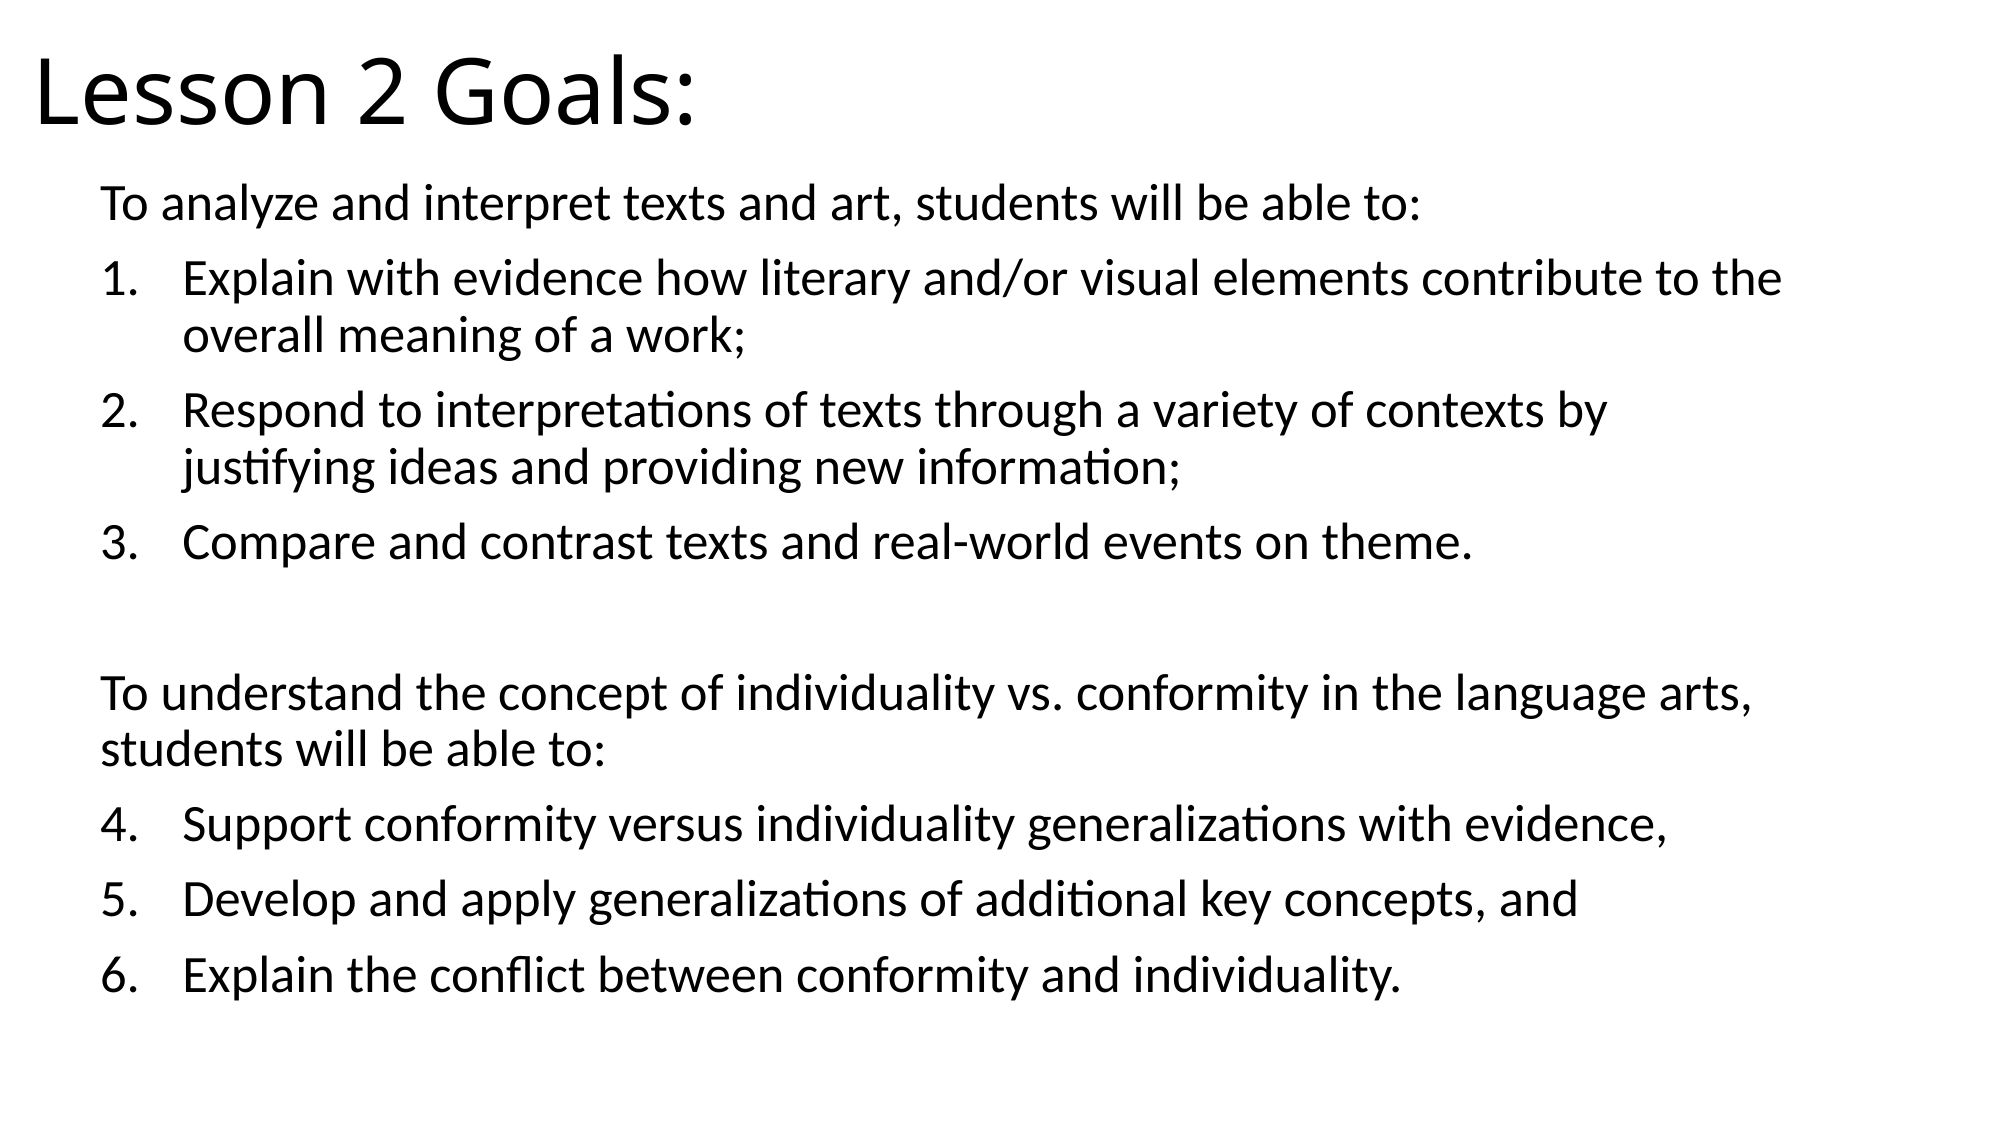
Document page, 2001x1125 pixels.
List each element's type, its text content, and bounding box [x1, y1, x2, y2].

title Lesson 2 Goals: [17, 0, 1743, 204]
list To analyze and interpret texts and art, students will be able to: Explain with evidence how literary and/or visual elements contribute to the overall meaning of a work; Respond to interpretations of texts through a variety of contexts by justifying ideas and providing new information; Compare and contrast texts and real-world events on theme. To understand the concept of individuality vs. conformity in the language arts, students will be able to: Support conformity versus individuality generalizations with evidence, Develop and apply generalizations of additional key concepts, and Explain the conflict between conformity and individuality. [85, 168, 1811, 1020]
